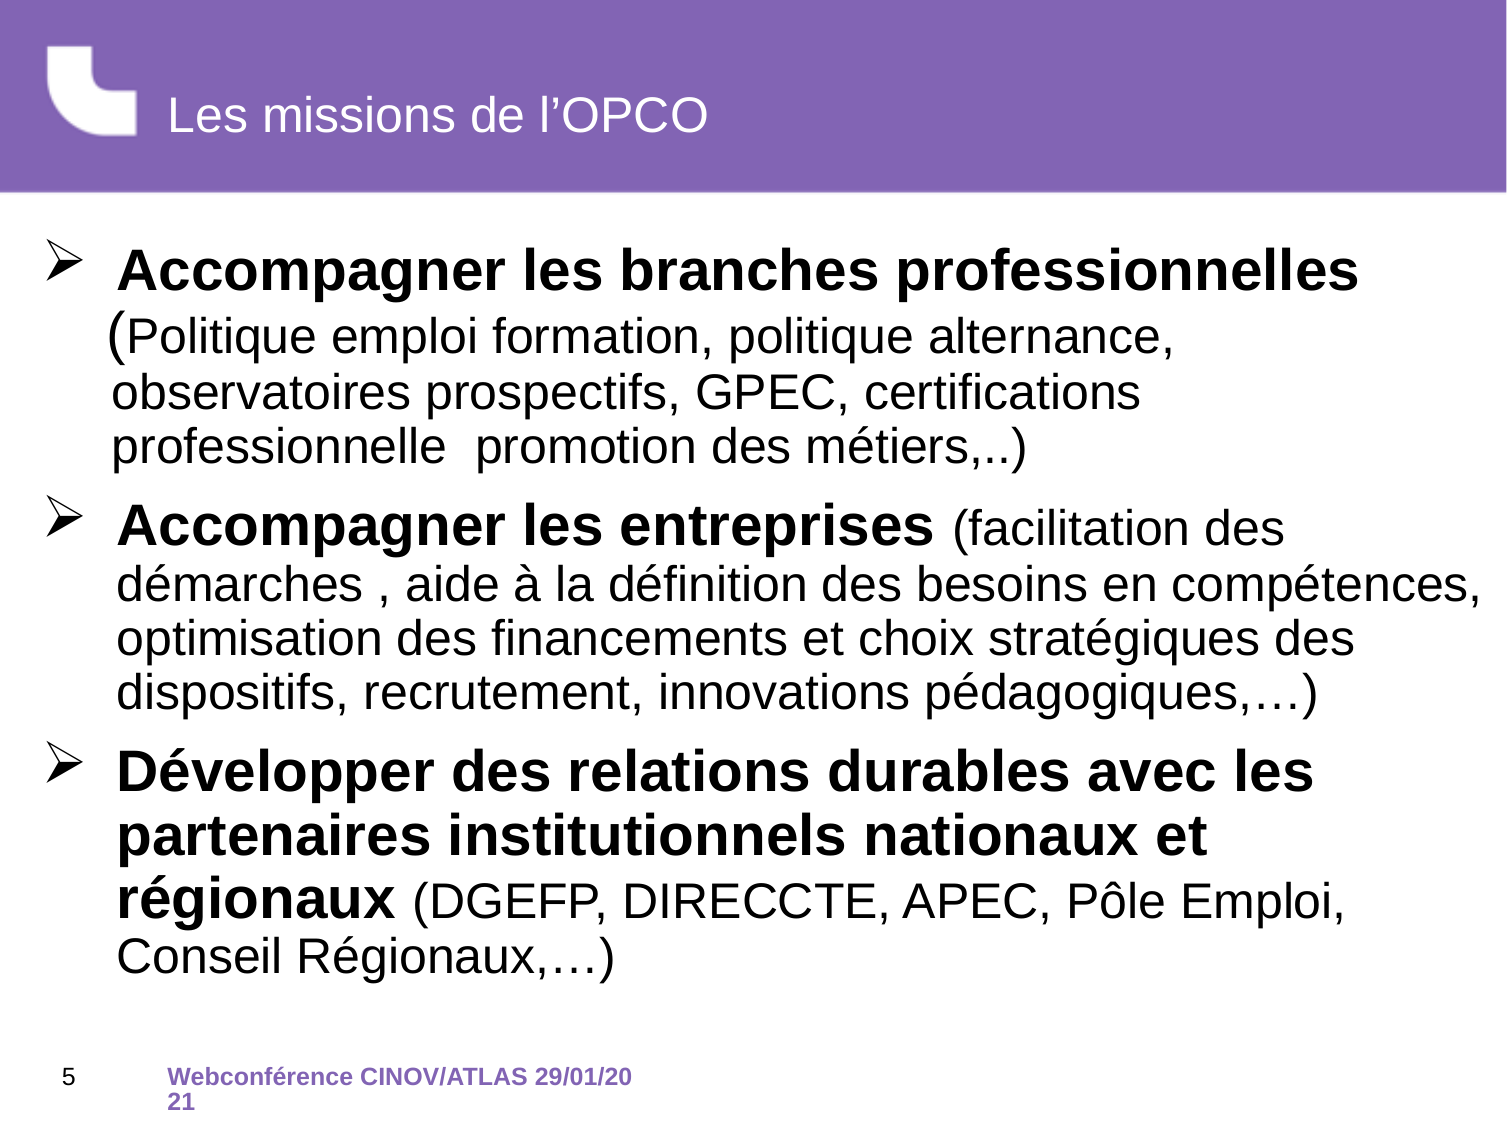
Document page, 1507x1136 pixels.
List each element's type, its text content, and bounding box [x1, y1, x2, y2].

list Accompagner les branches professionnelles (Politique emploi formation, politique alternance, observatoires prospectifs, GPEC, certifications professionnelle promotion des métiers,..) Accompagner les entreprises (facilitation des démarches , aide à la définition des besoins en compétences, optimisation des financements et choix stratégiques des dispositifs, recrutement, innovations pédagogiques,…) Développer des relations durables avec les partenaires institutionnels nationaux et régionaux (DGEFP, DIRECCTE, APEC, Pôle Emploi, Conseil Régionaux,…) [26, 232, 1507, 1013]
slide_number 5 [47, 1052, 153, 1114]
footer Webconférence CINOV/ATLAS 29/01/2021 [153, 1052, 662, 1114]
picture [0, 0, 1507, 1136]
title Les missions de l’OPCO [152, 86, 1156, 147]
